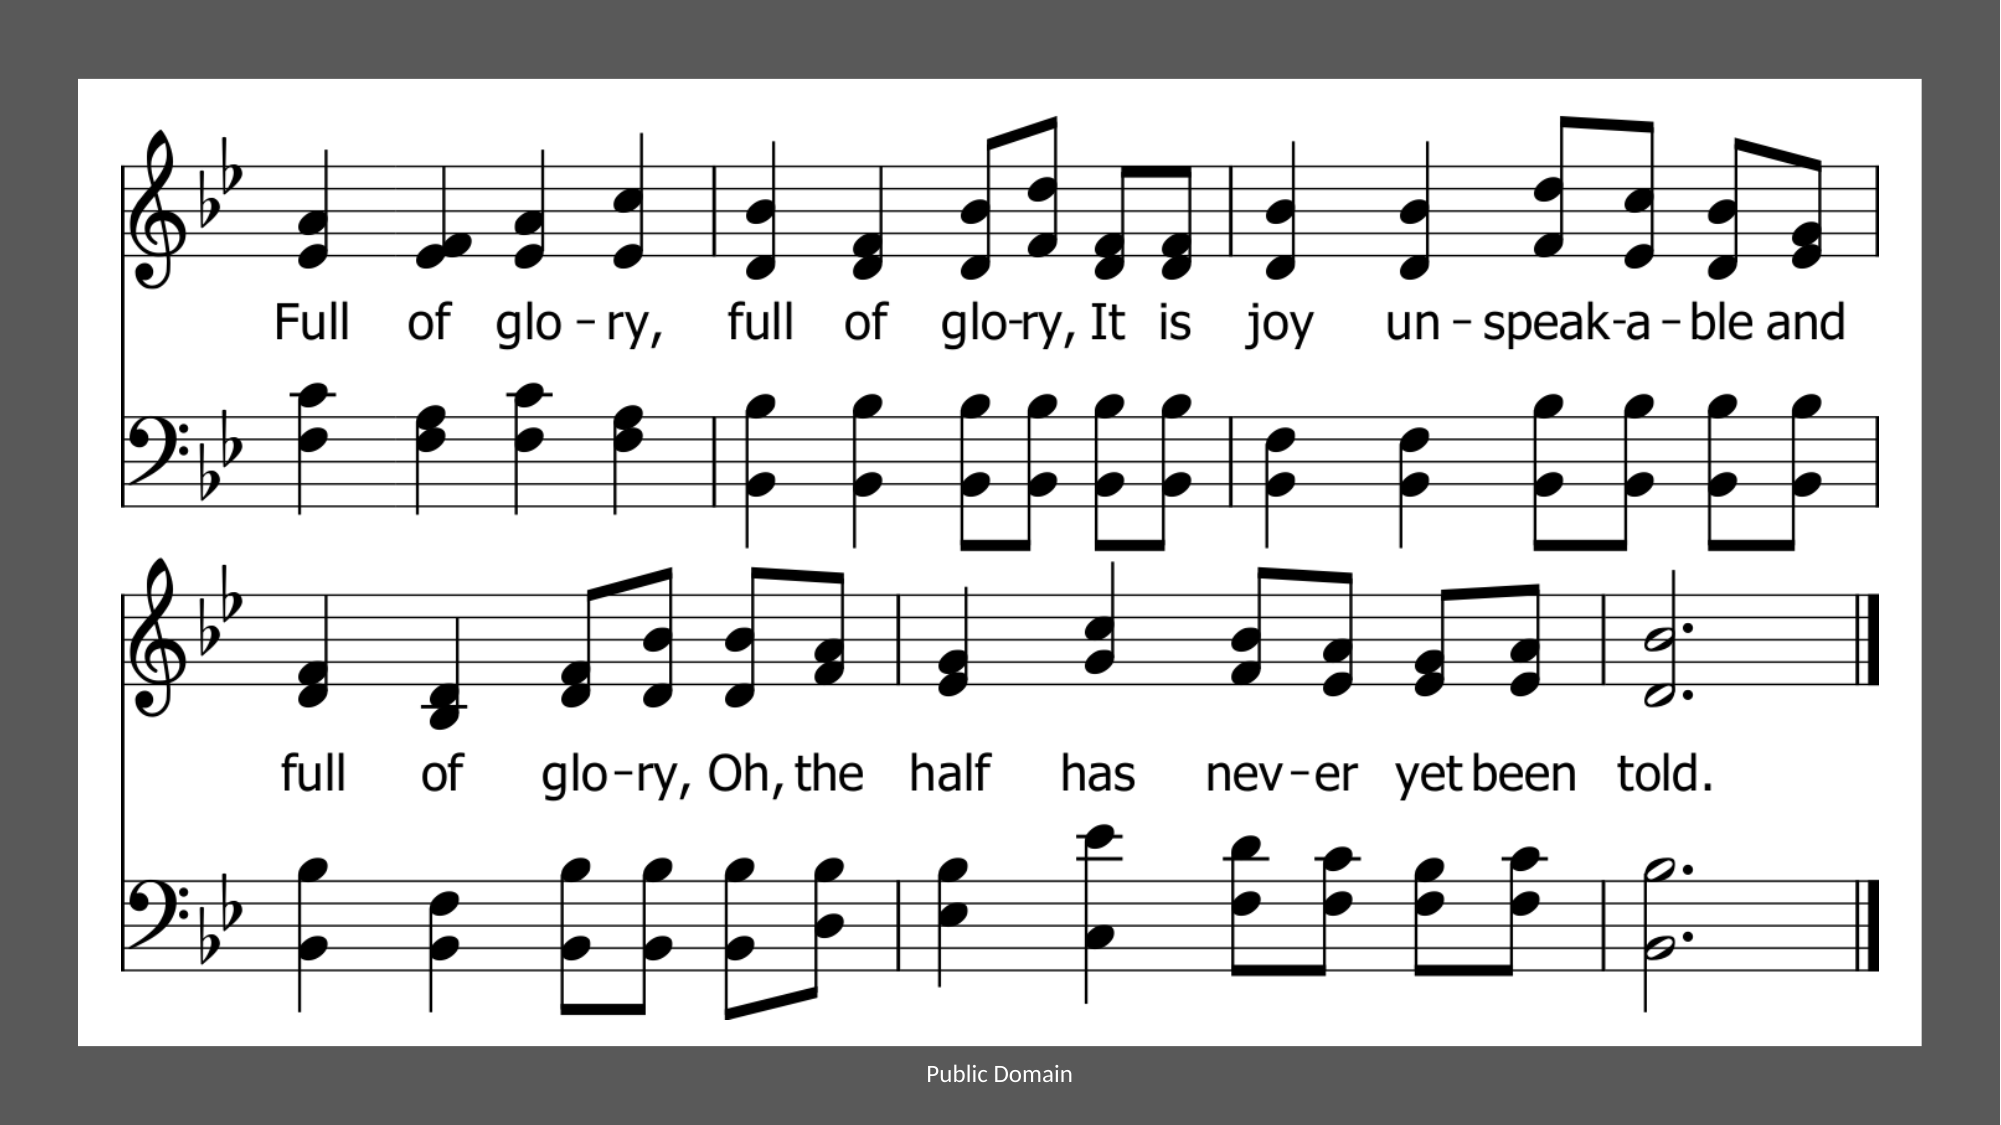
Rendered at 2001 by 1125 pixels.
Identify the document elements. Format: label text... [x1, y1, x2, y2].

footer Public Domain [662, 1042, 1338, 1103]
text_box [77, 78, 1923, 1047]
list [121, 105, 1879, 1020]
text_box [0, 0, 2000, 1125]
